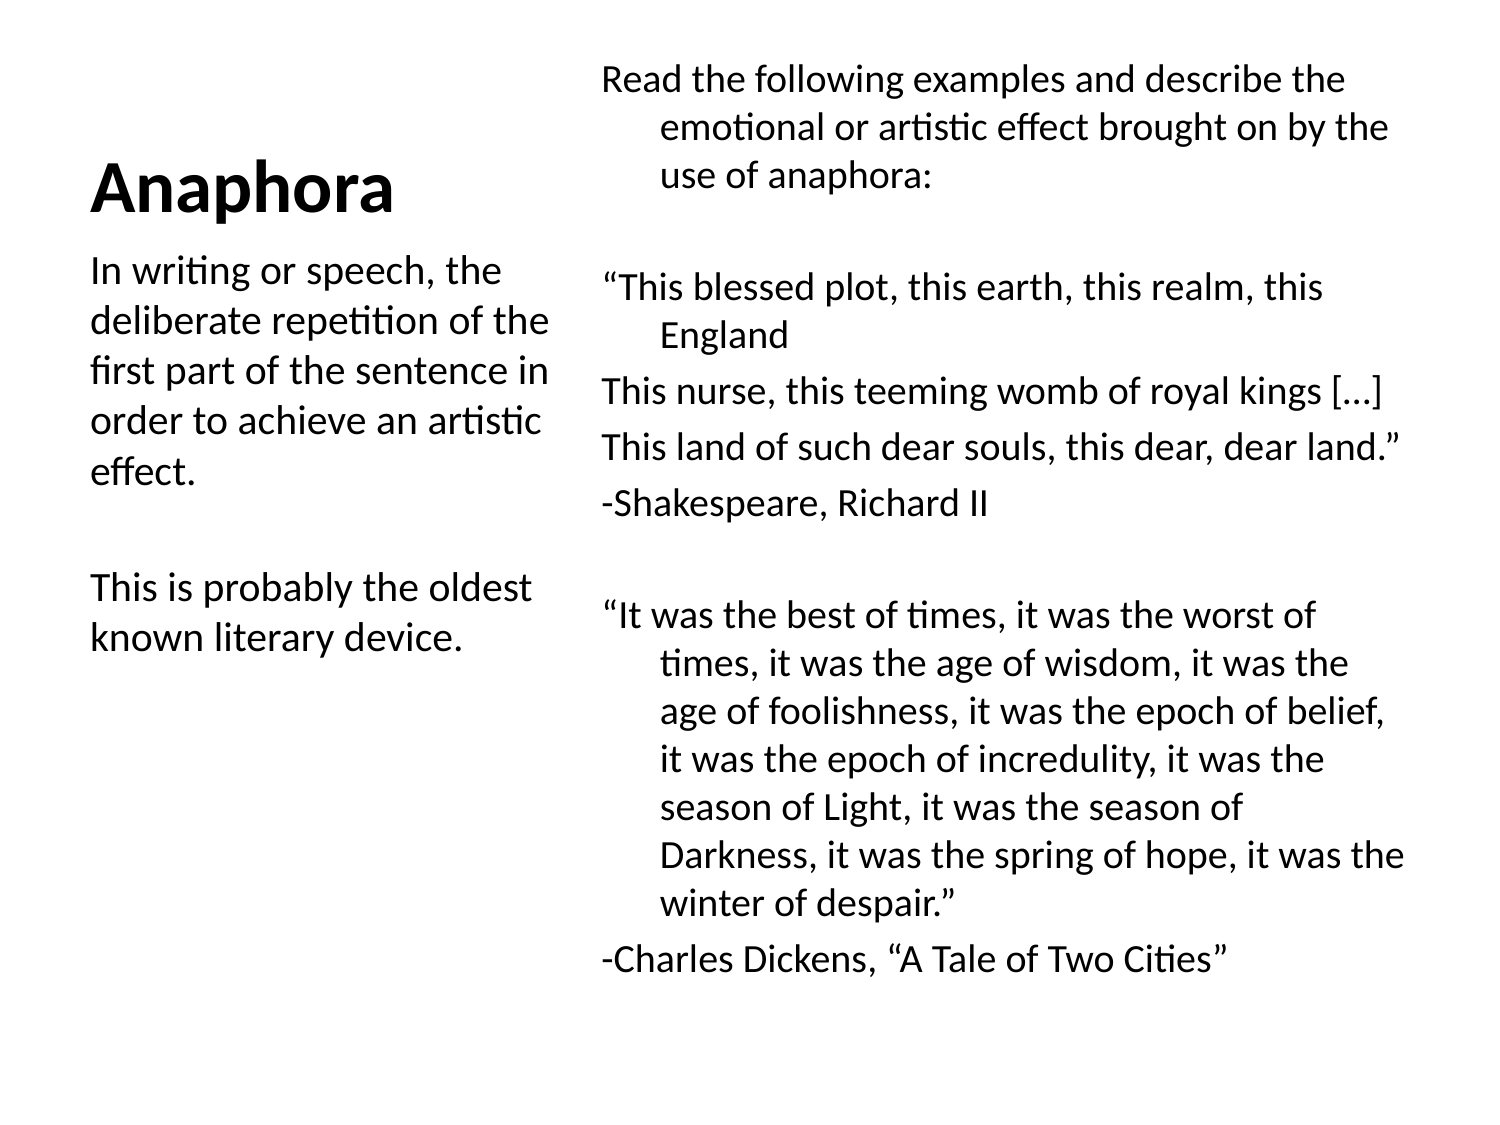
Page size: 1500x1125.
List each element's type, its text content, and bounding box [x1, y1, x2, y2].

list In writing or speech, the deliberate repetition of the first part of the sentence in order to achieve an artistic effect. This is probably the oldest known literary device. [75, 235, 569, 1005]
list Read the following examples and describe the emotional or artistic effect brought on by the use of anaphora: “This blessed plot, this earth, this realm, this England This nurse, this teeming womb of royal kings […] This land of such dear souls, this dear, dear land.” -Shakespeare, Richard II “It was the best of times, it was the worst of times, it was the age of wisdom, it was the age of foolishness, it was the epoch of belief, it was the epoch of incredulity, it was the season of Light, it was the season of Darkness, it was the spring of hope, it was the winter of despair.” -Charles Dickens, “A Tale of Two Cities” [586, 44, 1425, 1005]
title Anaphora [75, 44, 569, 235]
